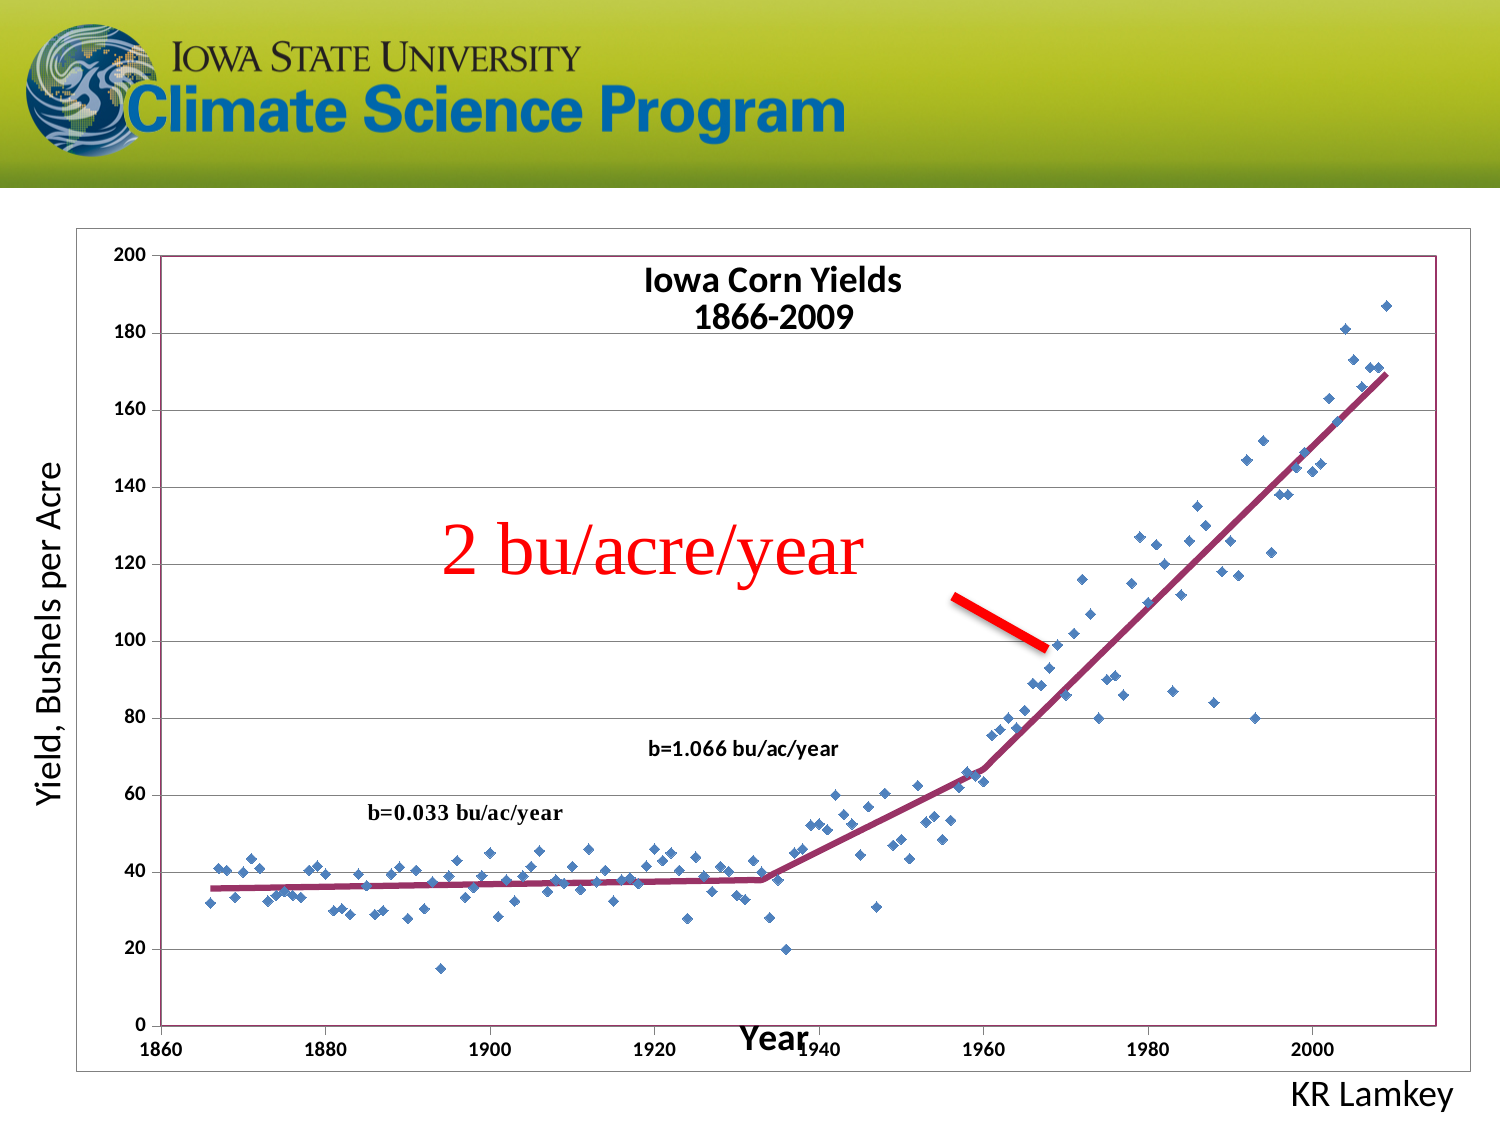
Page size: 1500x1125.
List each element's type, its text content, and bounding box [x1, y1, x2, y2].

chart [75, 227, 1472, 1072]
text_box Yield, Bushels per Acre [15, 438, 70, 822]
picture [0, 0, 1500, 188]
text_box KR Lamkey [1276, 1079, 1470, 1122]
